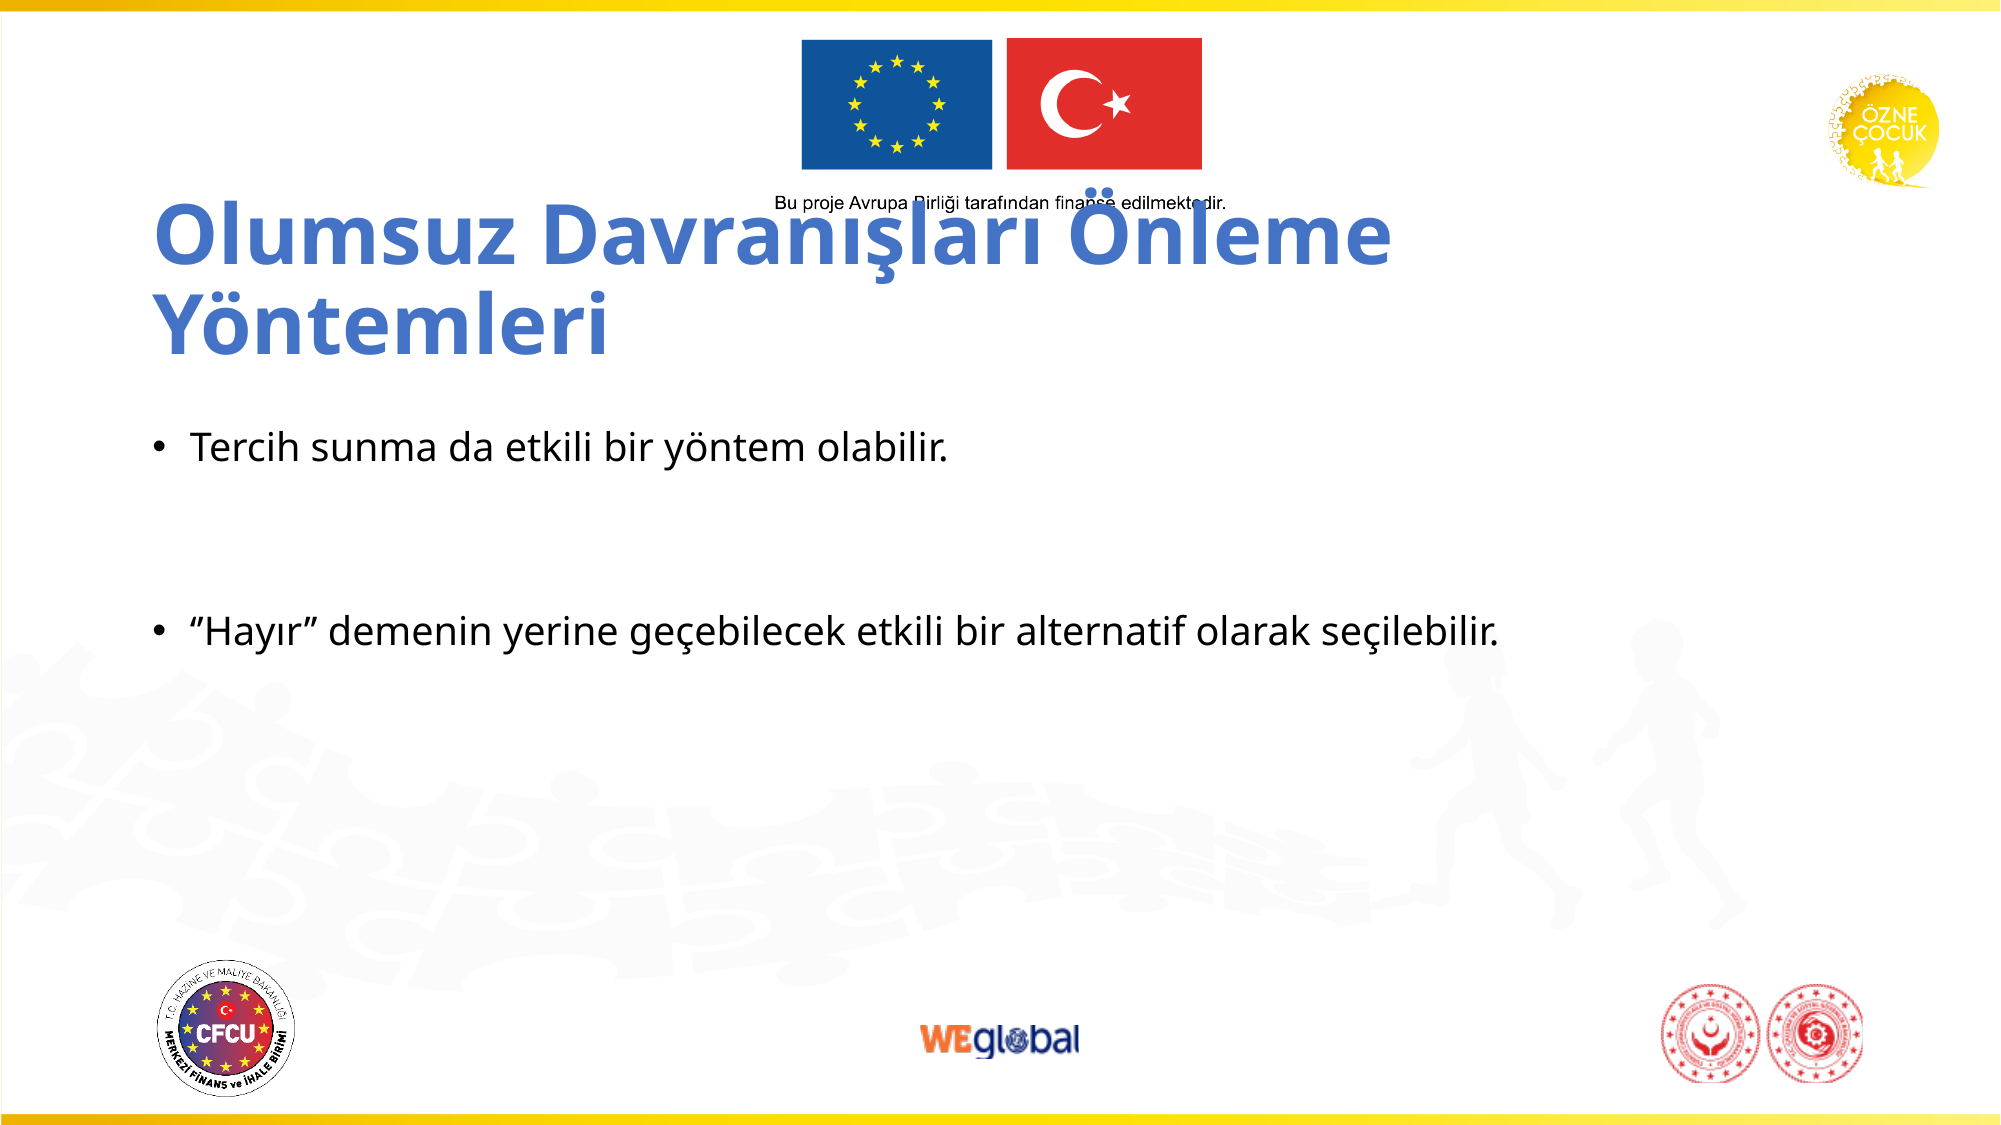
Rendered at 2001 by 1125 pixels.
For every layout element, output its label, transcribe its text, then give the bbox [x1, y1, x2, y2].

title Olumsuz Davranışları Önleme Yöntemleri [137, 173, 1863, 391]
list Tercih sunma da etkili bir yöntem olabilir. ‘’Hayır’’ demenin yerine geçebilecek etkili bir alternatif olarak seçilebilir. [137, 391, 1863, 859]
picture [0, 0, 2001, 1125]
